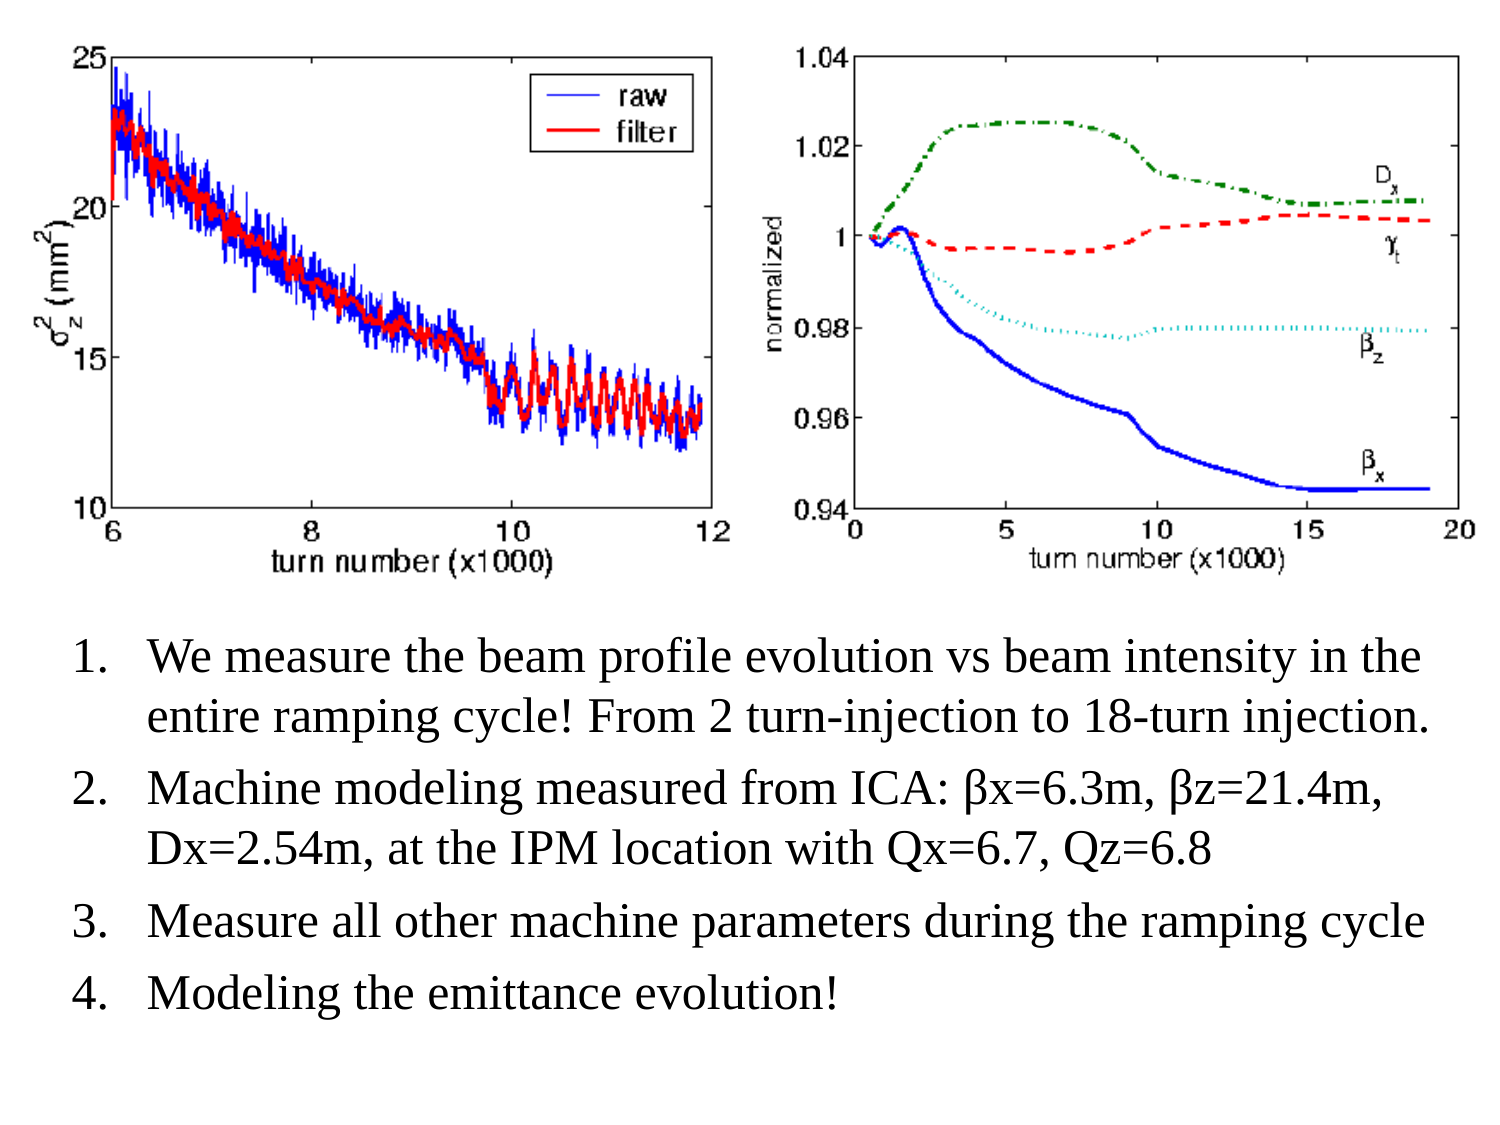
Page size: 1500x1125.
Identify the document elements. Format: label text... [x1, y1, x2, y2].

text_box We measure the beam profile evolution vs beam intensity in the entire ramping cycle! From 2 turn-injection to 18-turn injection. Machine modeling measured from ICA: βx=6.3m, βz=21.4m, Dx=2.54m, at the IPM location with Qx=6.7, Qz=6.8 Measure all other machine parameters during the ramping cycle Modeling the emittance evolution! [56, 614, 1463, 1028]
picture [24, 26, 1500, 593]
